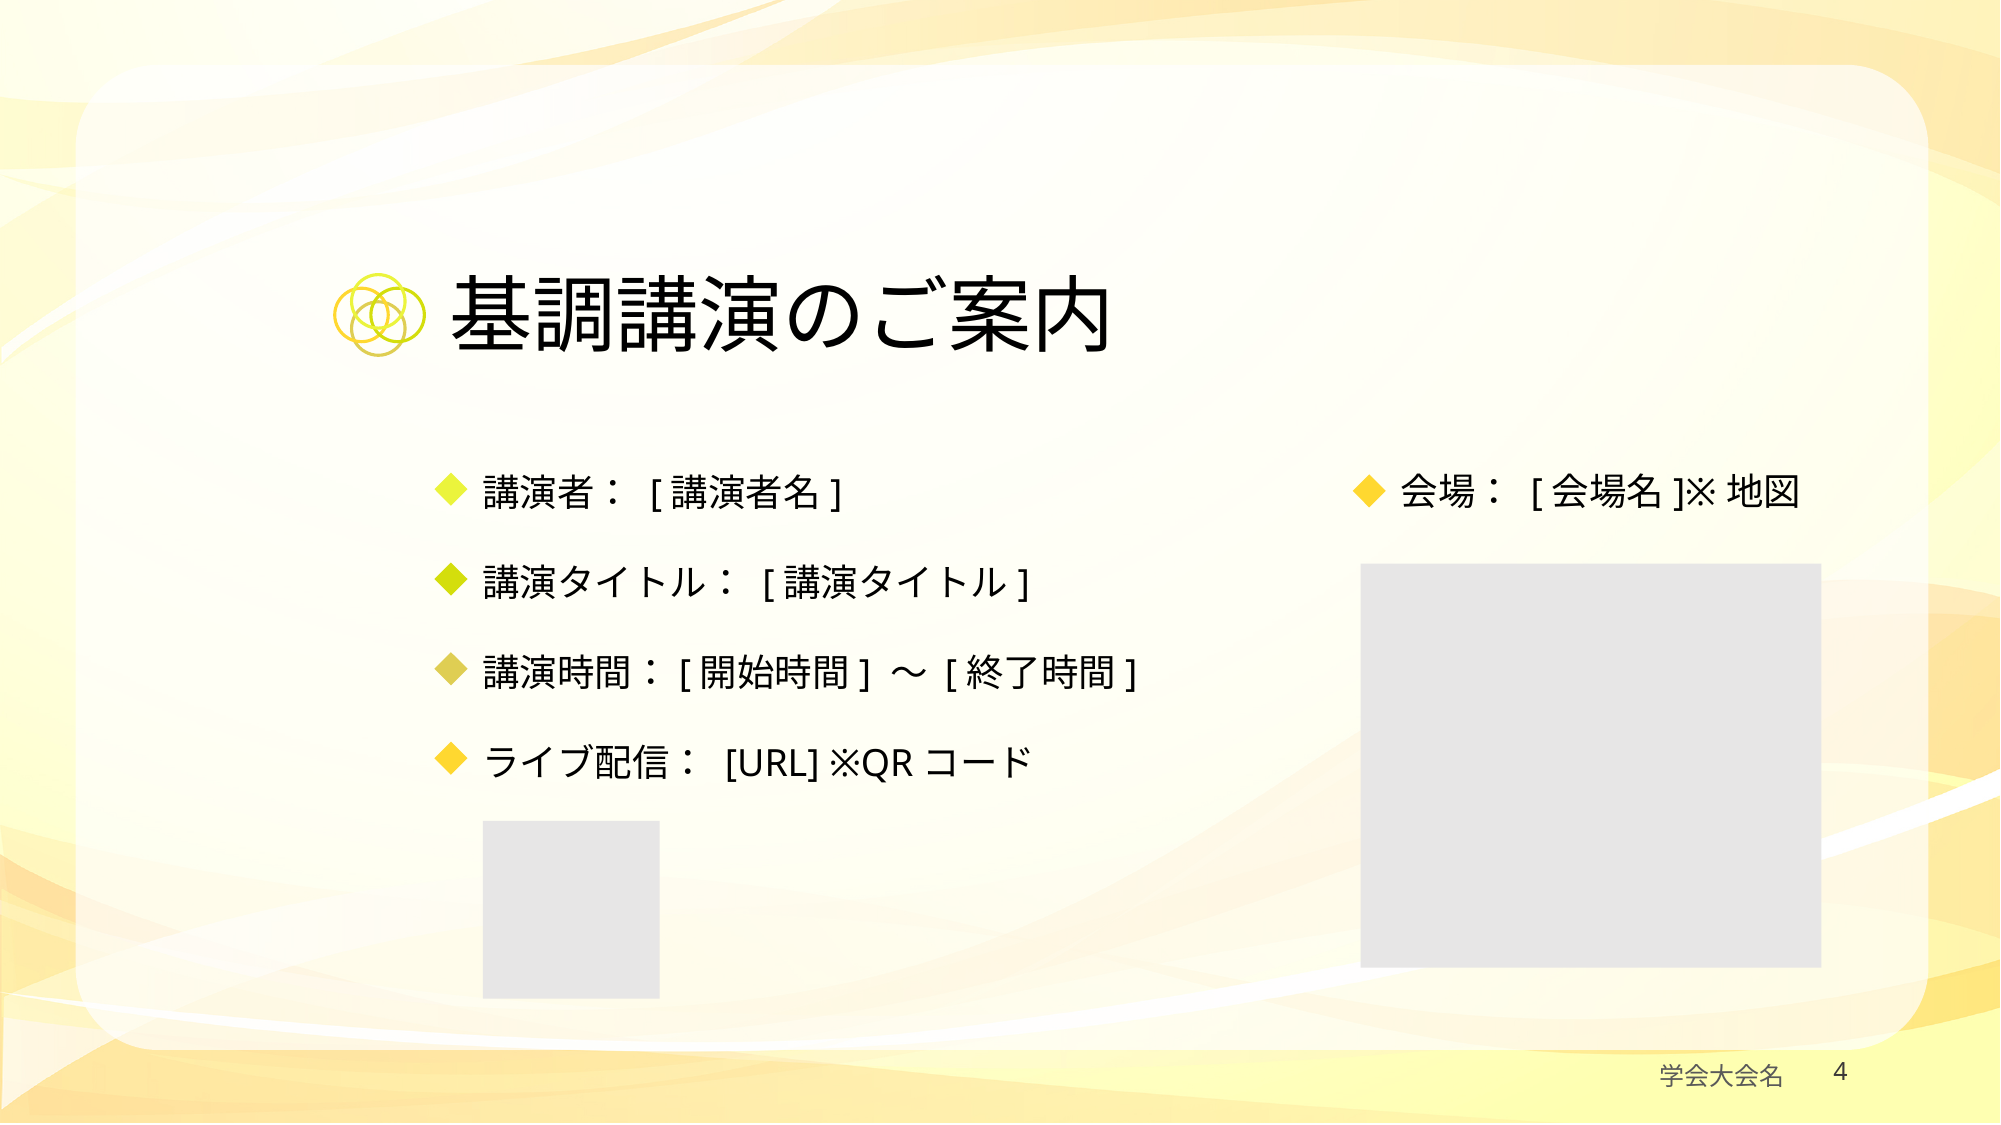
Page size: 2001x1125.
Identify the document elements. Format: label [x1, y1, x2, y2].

picture [0, 0, 2000, 1123]
text_box [334, 274, 425, 356]
